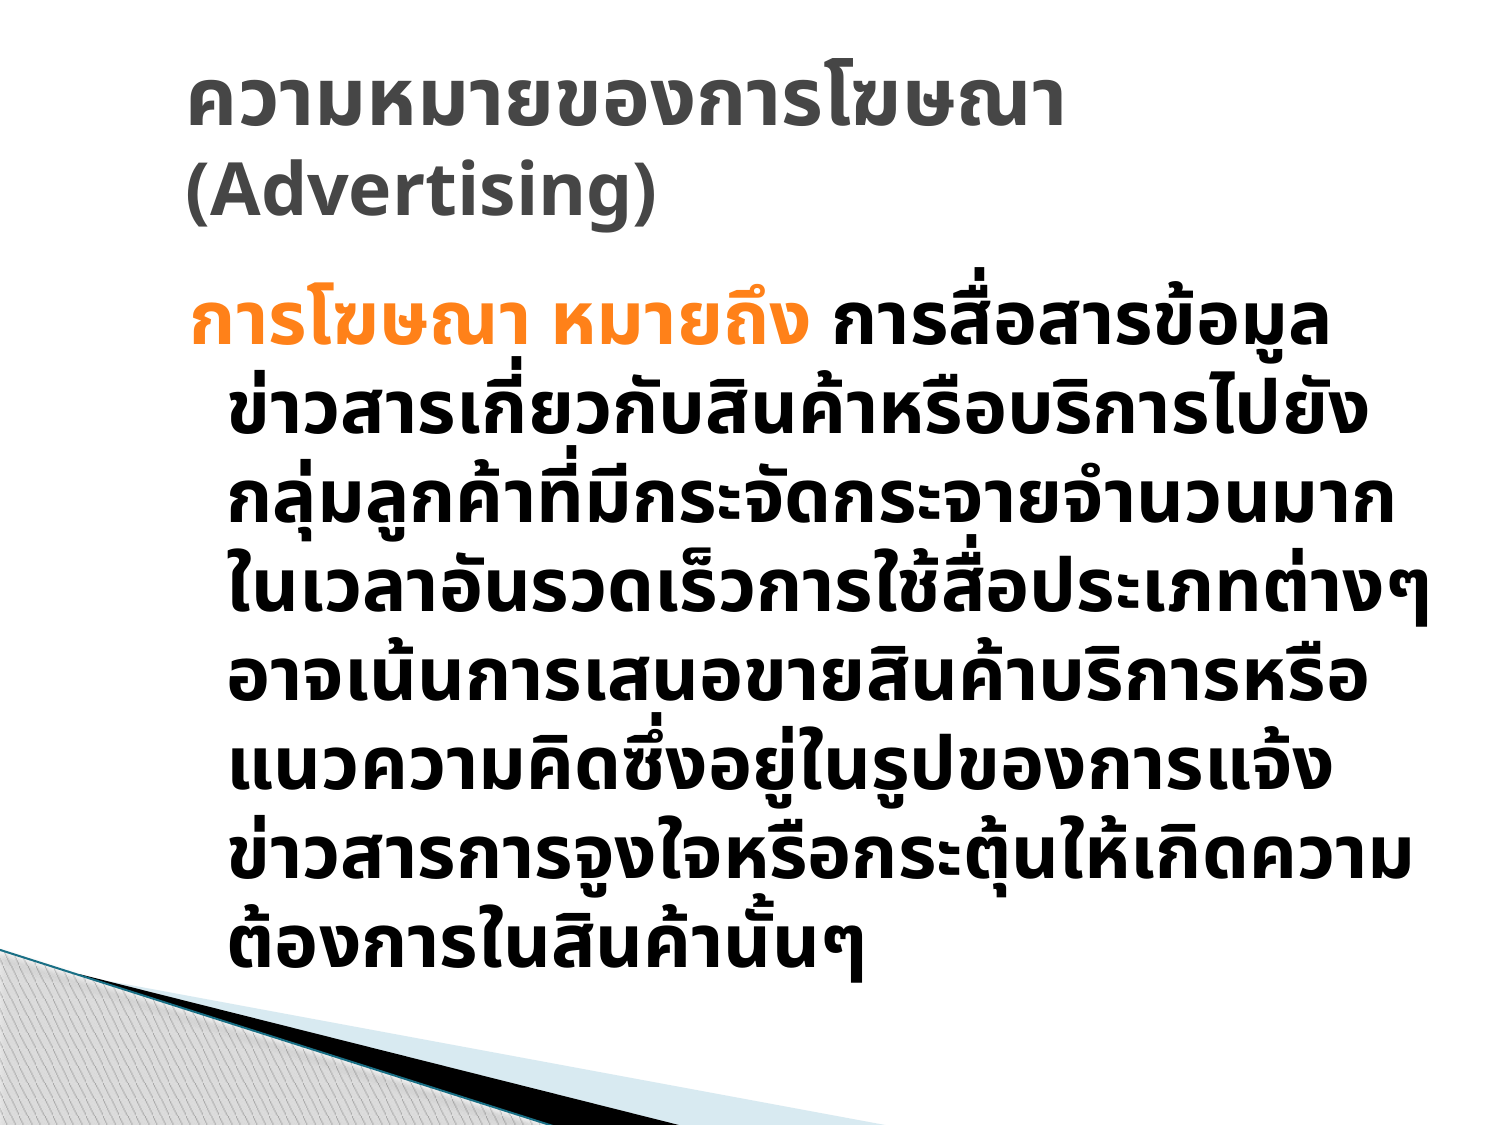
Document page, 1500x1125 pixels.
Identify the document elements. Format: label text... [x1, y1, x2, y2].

list การโฆษณา หมายถึง การสื่อสารข้อมูลข่าวสารเกี่ยวกับสินค้าหรือบริการไปยังกลุ่มลูกค้าที่มีกระจัดกระจายจำนวนมากในเวลาอันรวดเร็วการใช้สื่อประเภทต่างๆ อาจเน้นการเสนอขายสินค้าบริการหรือแนวความคิดซึ่งอยู่ในรูปของการแจ้งข่าวสารการจูงใจหรือกระตุ้นให้เกิดความต้องการในสินค้านั้นๆ [159, 262, 1450, 1000]
title ความหมายของการโฆษณา (Advertising) [171, 37, 1450, 238]
